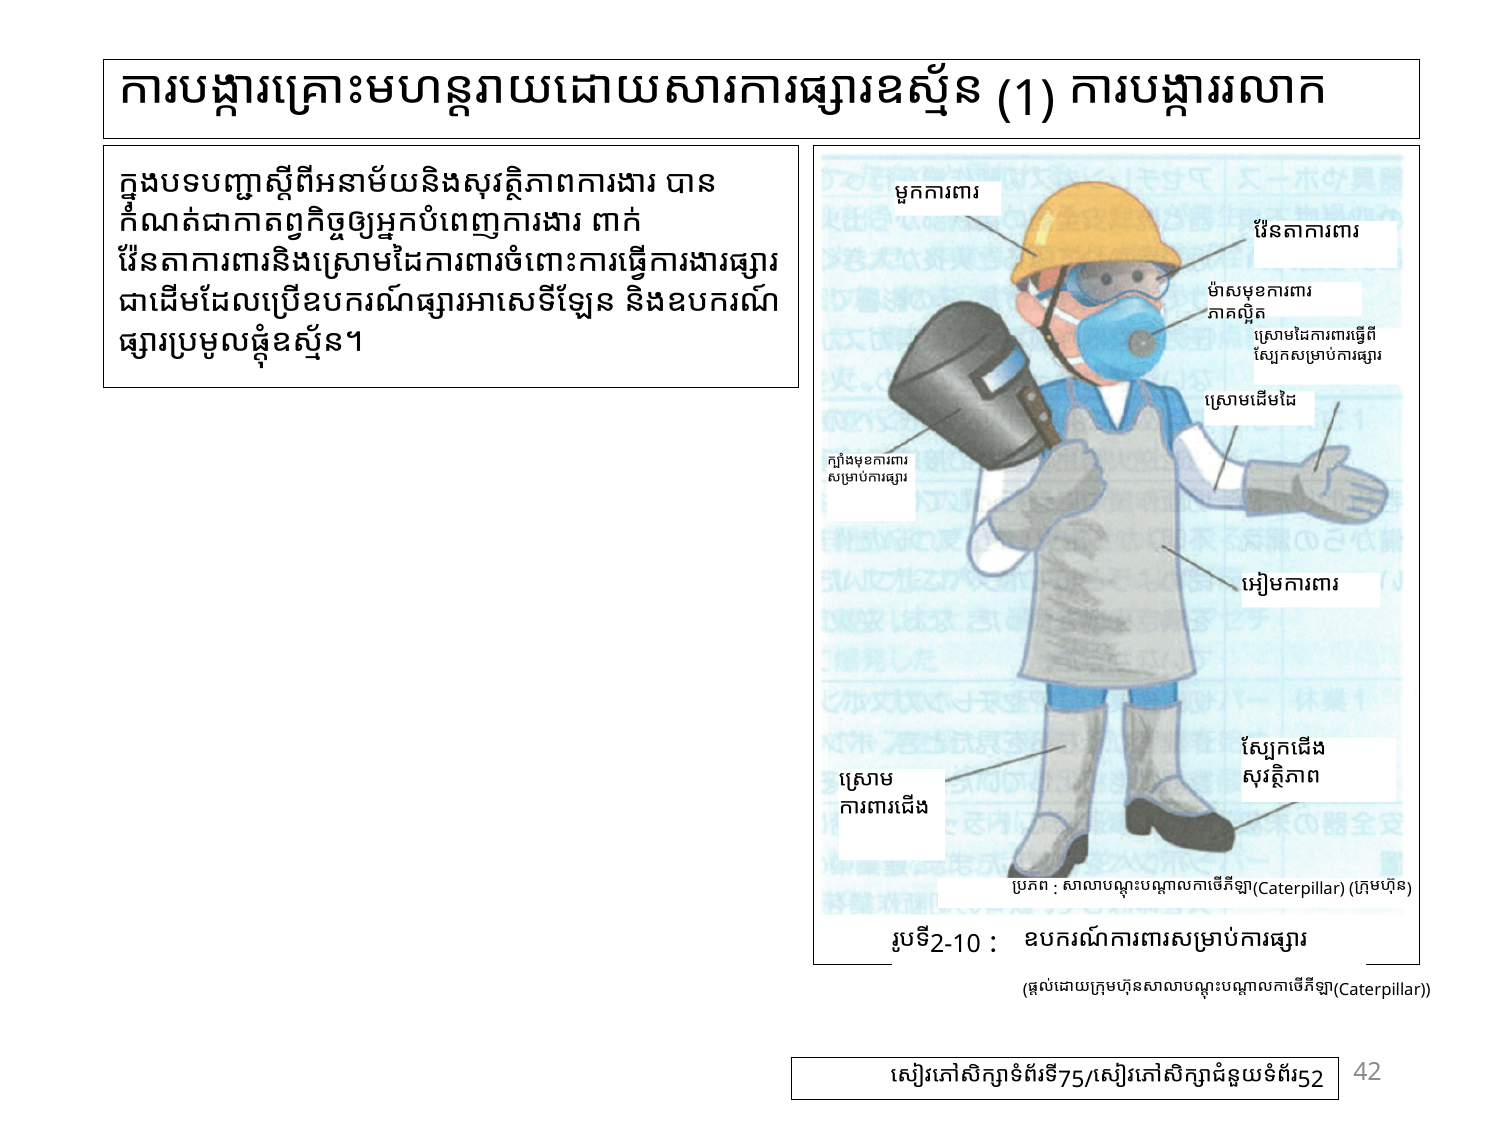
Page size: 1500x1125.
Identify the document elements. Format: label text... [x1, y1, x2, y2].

text_box សៀវភៅសិក្សាទំព័រទី75/សៀវភៅសិក្សាជំនួយទំព័រ52 [791, 1057, 1059, 1100]
text_box ក្នុងបទបញ្ជាស្តីពីអនាម័យនិងសុវត្ថិភាពការងារ បានកំណត់ជាកាតព្វកិច្ចឲ្យអ្នកបំពេញការងារ ពាក់វ៉ែនតាការពារនិងស្រោមដៃការពារចំពោះការធ្វើការងារផ្សារជាដើមដែលប្រើឧបករណ៍ផ្សារអាសេទីឡែន និងឧបករណ៍ផ្សារប្រមូលផ្តុំឧស្ម័ន។ [103, 145, 799, 388]
picture [813, 145, 1420, 965]
text_box (ផ្តល់ដោយក្រុមហ៊ុនសាលាបណ្តុះបណ្តាលកាថើភីឡា(Caterpillar)) [980, 952, 1474, 1026]
title ការបង្ការគ្រោះមហន្តរាយដោយសារការផ្សារឧស្ម័ន (1) ការបង្ការរលាក [103, 59, 1420, 139]
slide_number 42 [1059, 1042, 1397, 1103]
